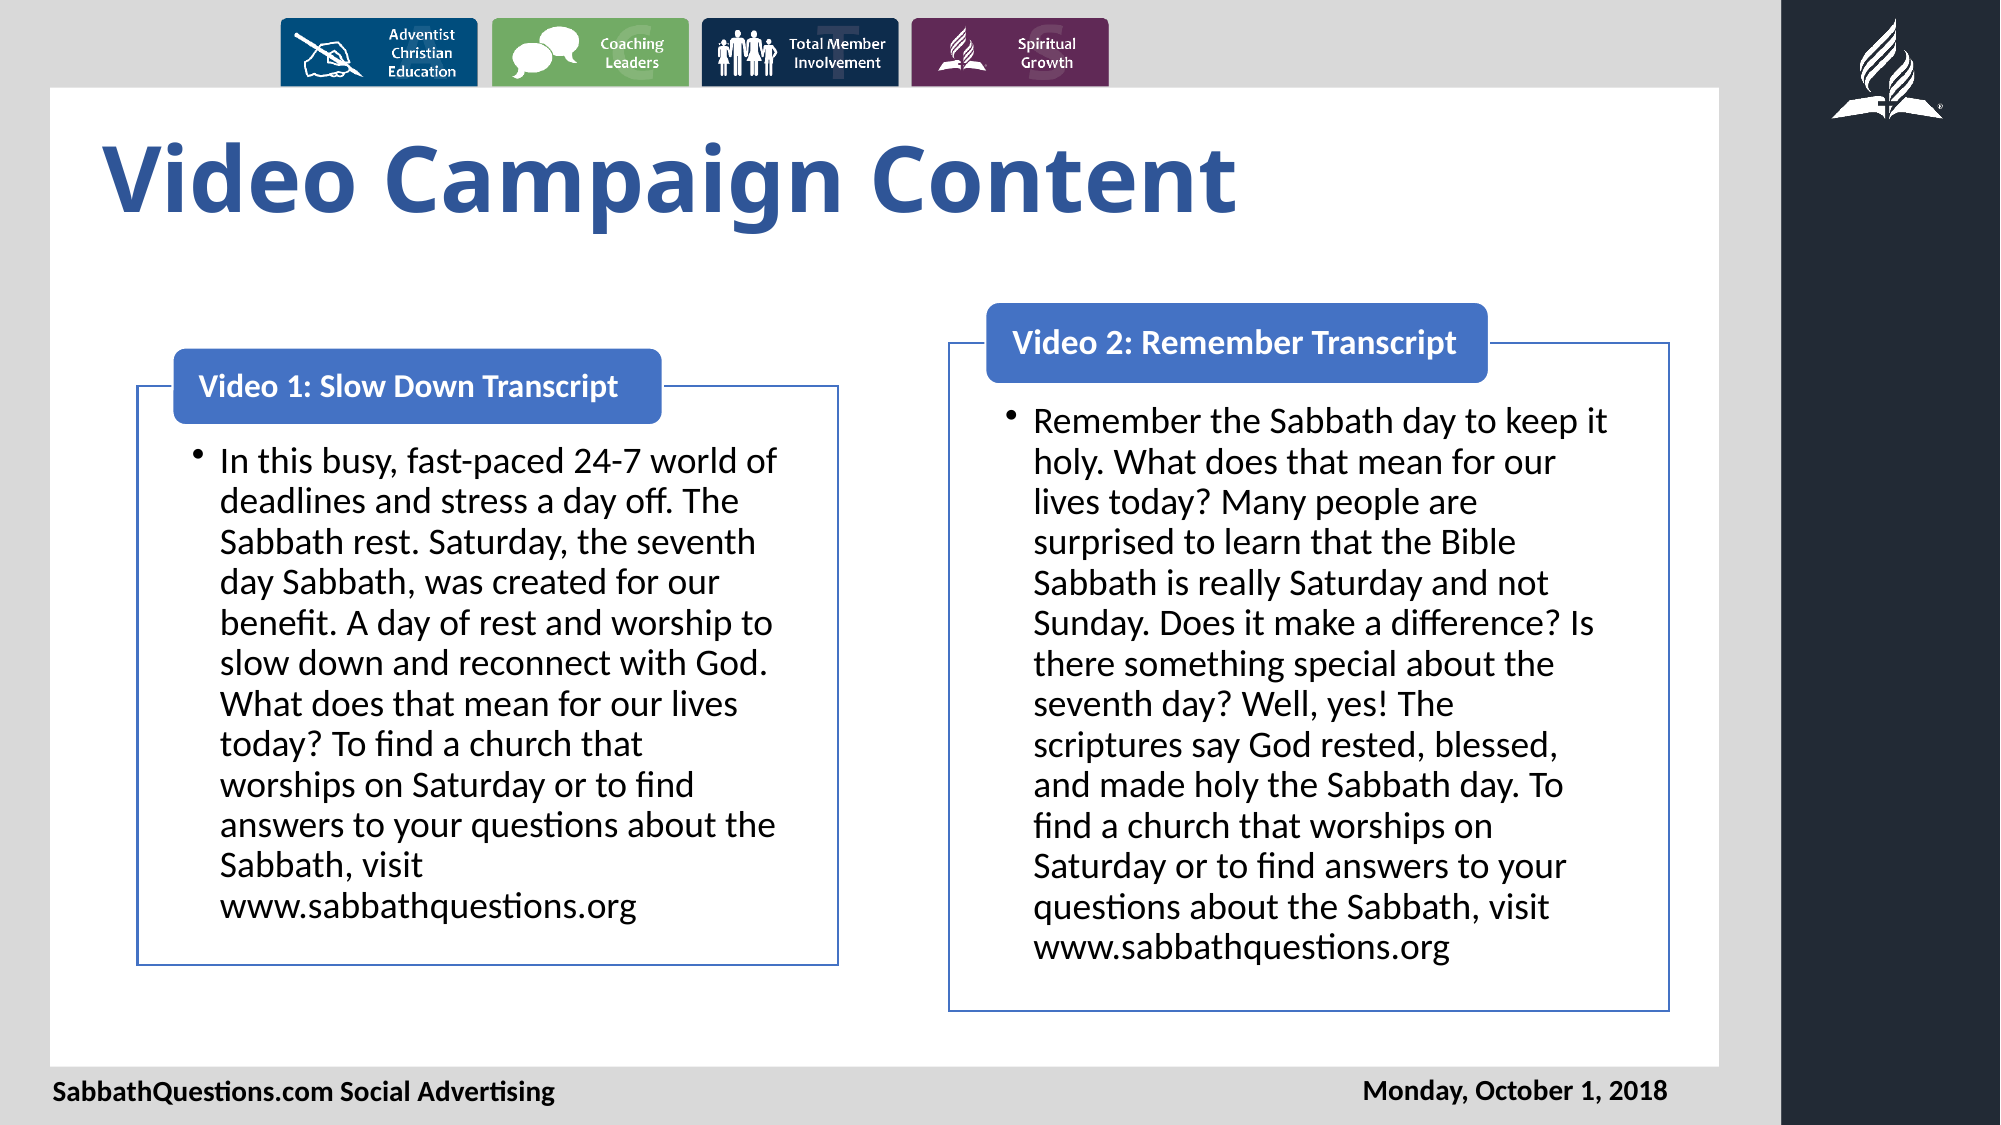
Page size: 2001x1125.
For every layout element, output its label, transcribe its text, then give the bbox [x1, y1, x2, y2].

picture [239, 0, 1150, 87]
text_box Monday, October 1, 2018 [899, 1064, 1683, 1115]
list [949, 299, 1669, 1014]
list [137, 299, 838, 1014]
text_box SabbathQuestions.com Social Advertising [37, 1065, 822, 1115]
title Video Campaign Content [87, 87, 1669, 278]
picture [1831, 18, 1943, 119]
